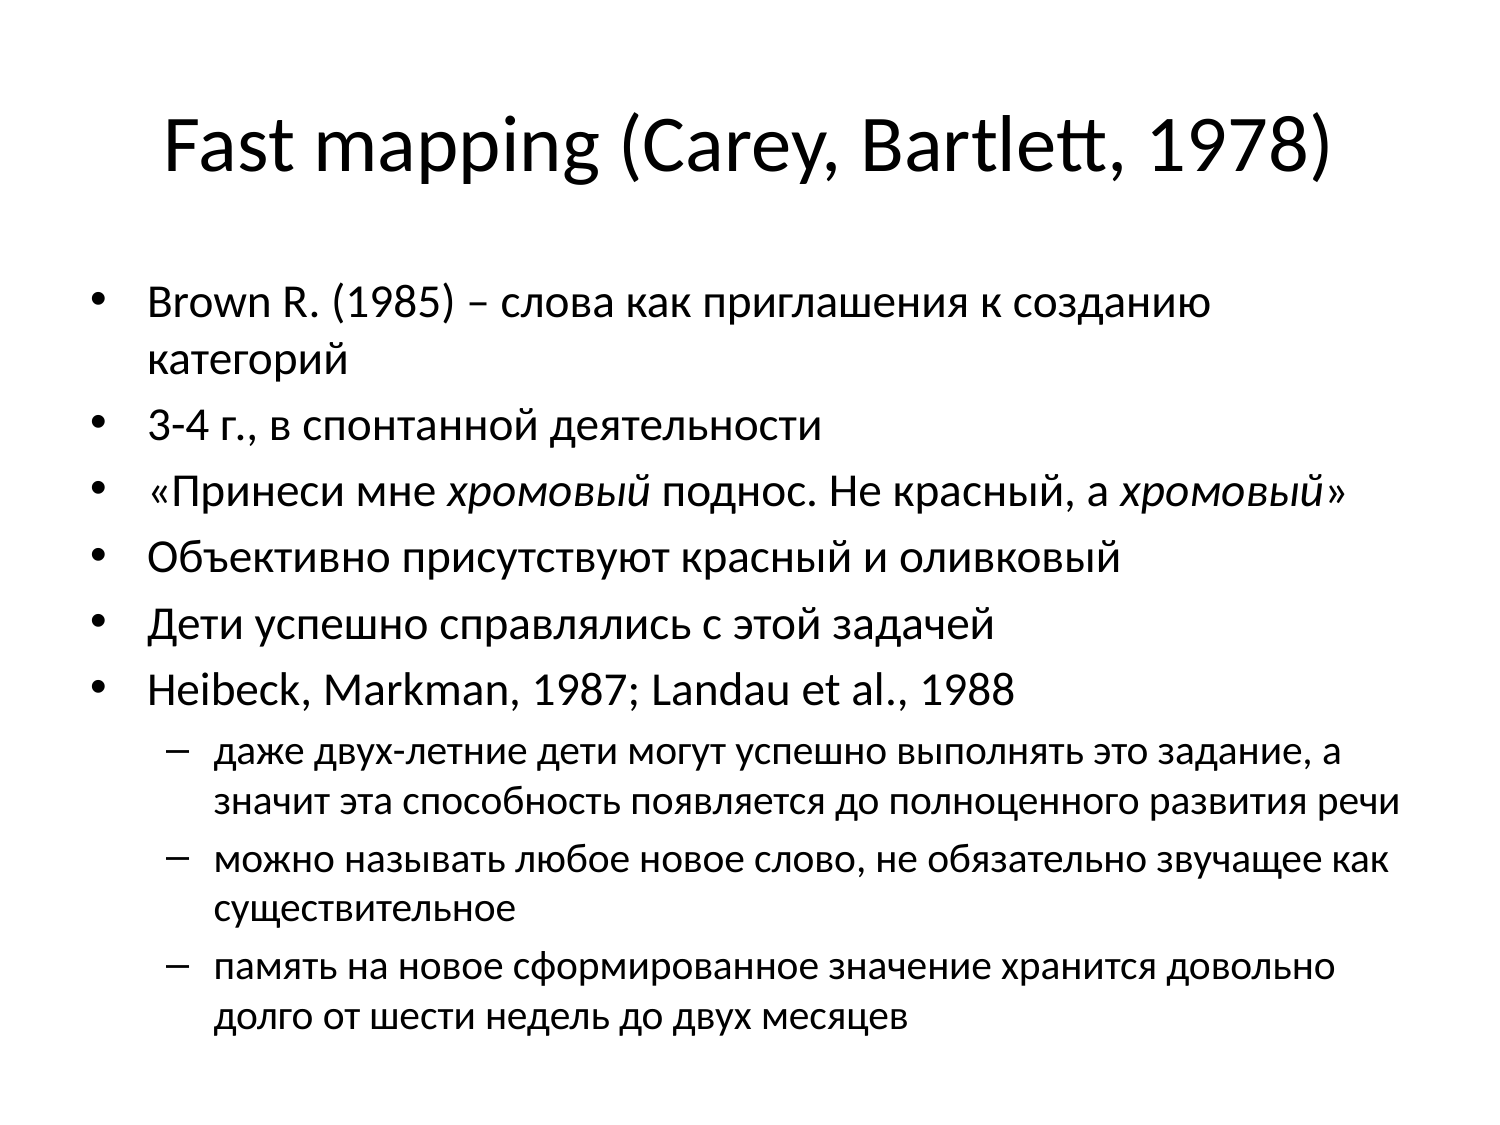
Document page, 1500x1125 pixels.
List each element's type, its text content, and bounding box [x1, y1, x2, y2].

list Brown R. (1985) – слова как приглашения к созданию категорий 3-4 г., в спонтанной деятельности «Принеси мне хромовый поднос. Не красный, а хромовый» Объективно присутствуют красный и оливковый Дети успешно справлялись с этой задачей Heibeck, Markman, 1987; Landau et al., 1988 даже двух-летние дети могут успешно выполнять это задание, а значит эта способность появляется до полноценного развития речи можно называть любое новое слово, не обязательно звучащее как существительное память на новое сформированное значение хранится довольно долго от шести недель до двух месяцев [75, 262, 1425, 1071]
title Fast mapping (Carey, Bartlett, 1978) [75, 45, 1425, 233]
